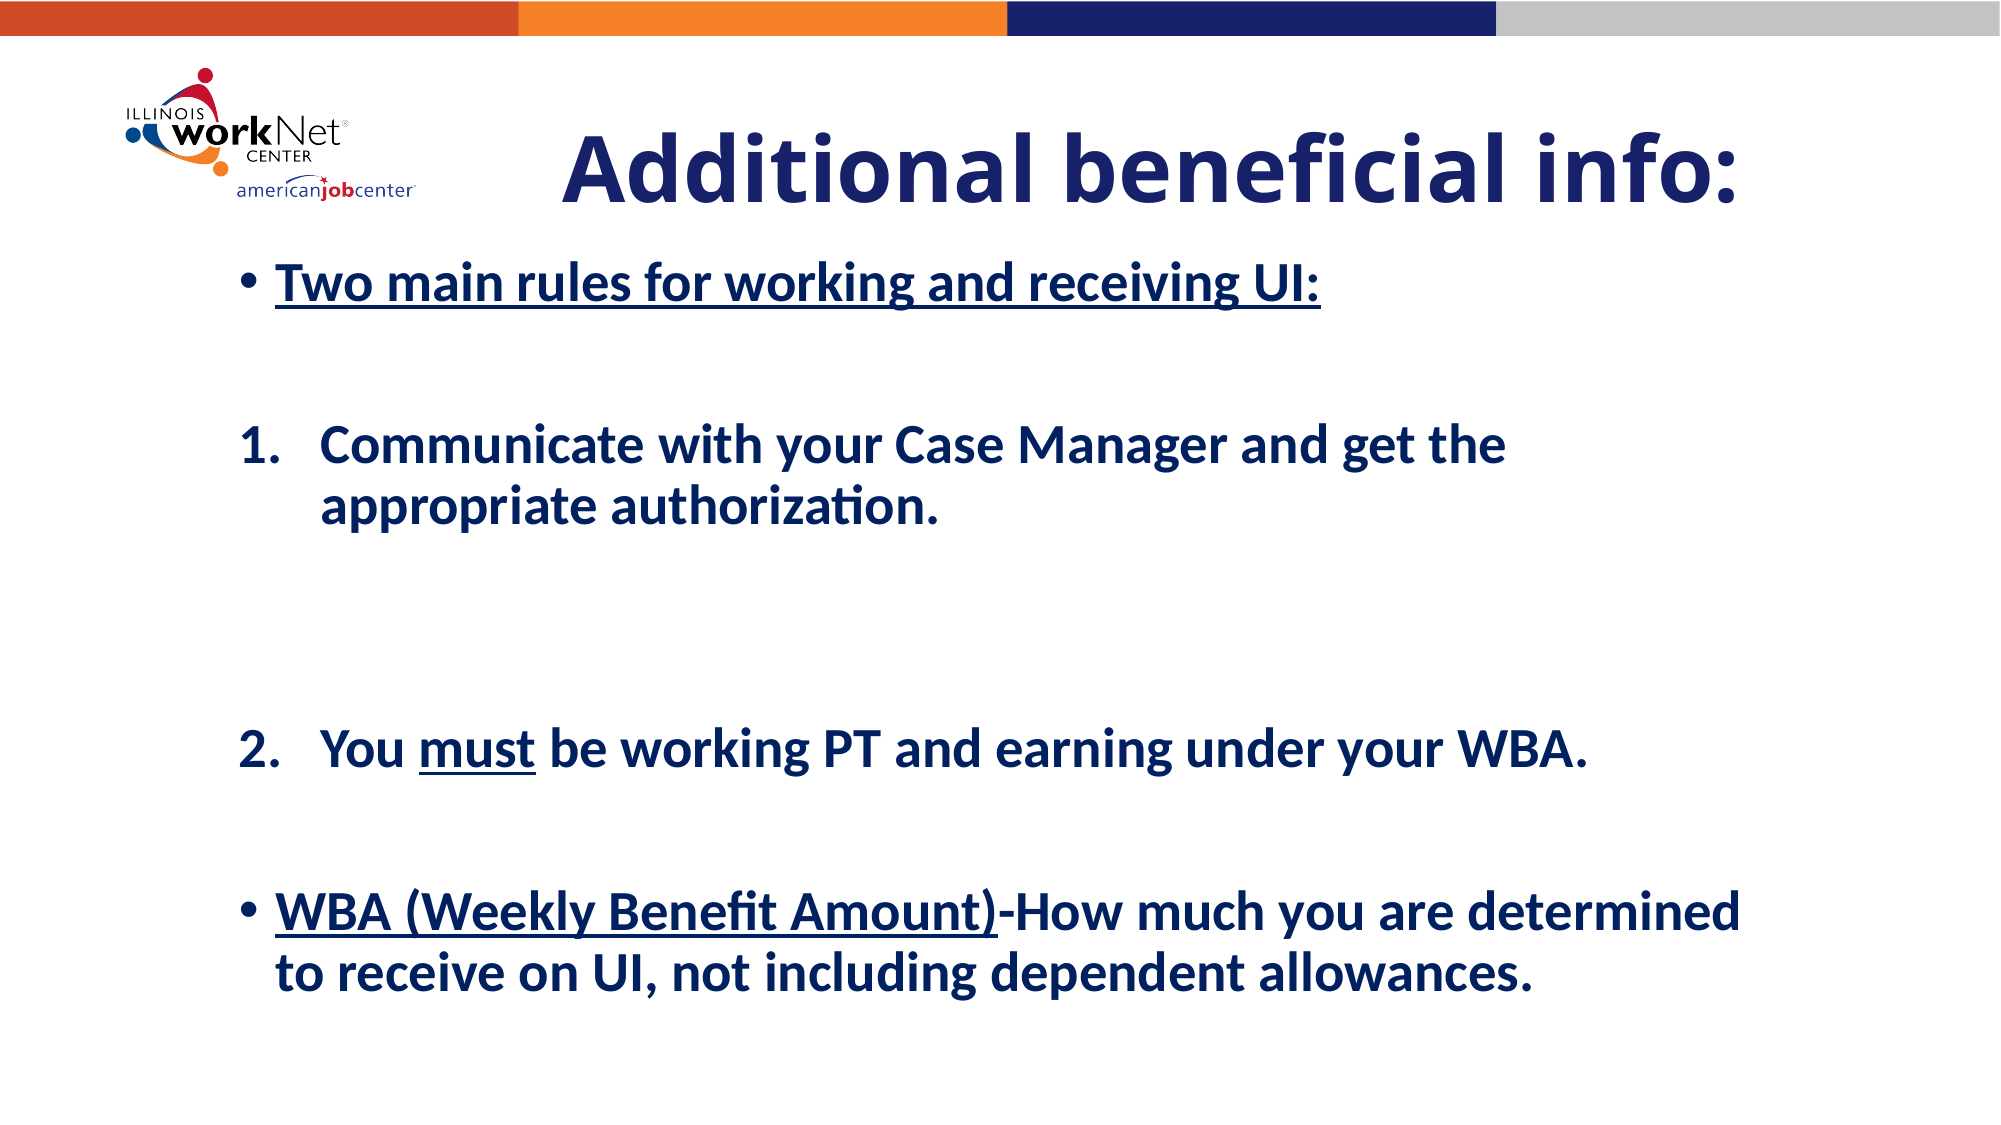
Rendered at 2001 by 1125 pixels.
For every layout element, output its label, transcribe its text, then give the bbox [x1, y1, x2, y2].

title Additional beneficial info: [526, 100, 1777, 245]
picture [0, 0, 2000, 1125]
list Two main rules for working and receiving UI: Communicate with your Case Manager and get the appropriate authorization. You must be working PT and earning under your WBA. WBA (Weekly Benefit Amount)-How much you are determined to receive on UI, not including dependent allowances. [223, 245, 1777, 1056]
